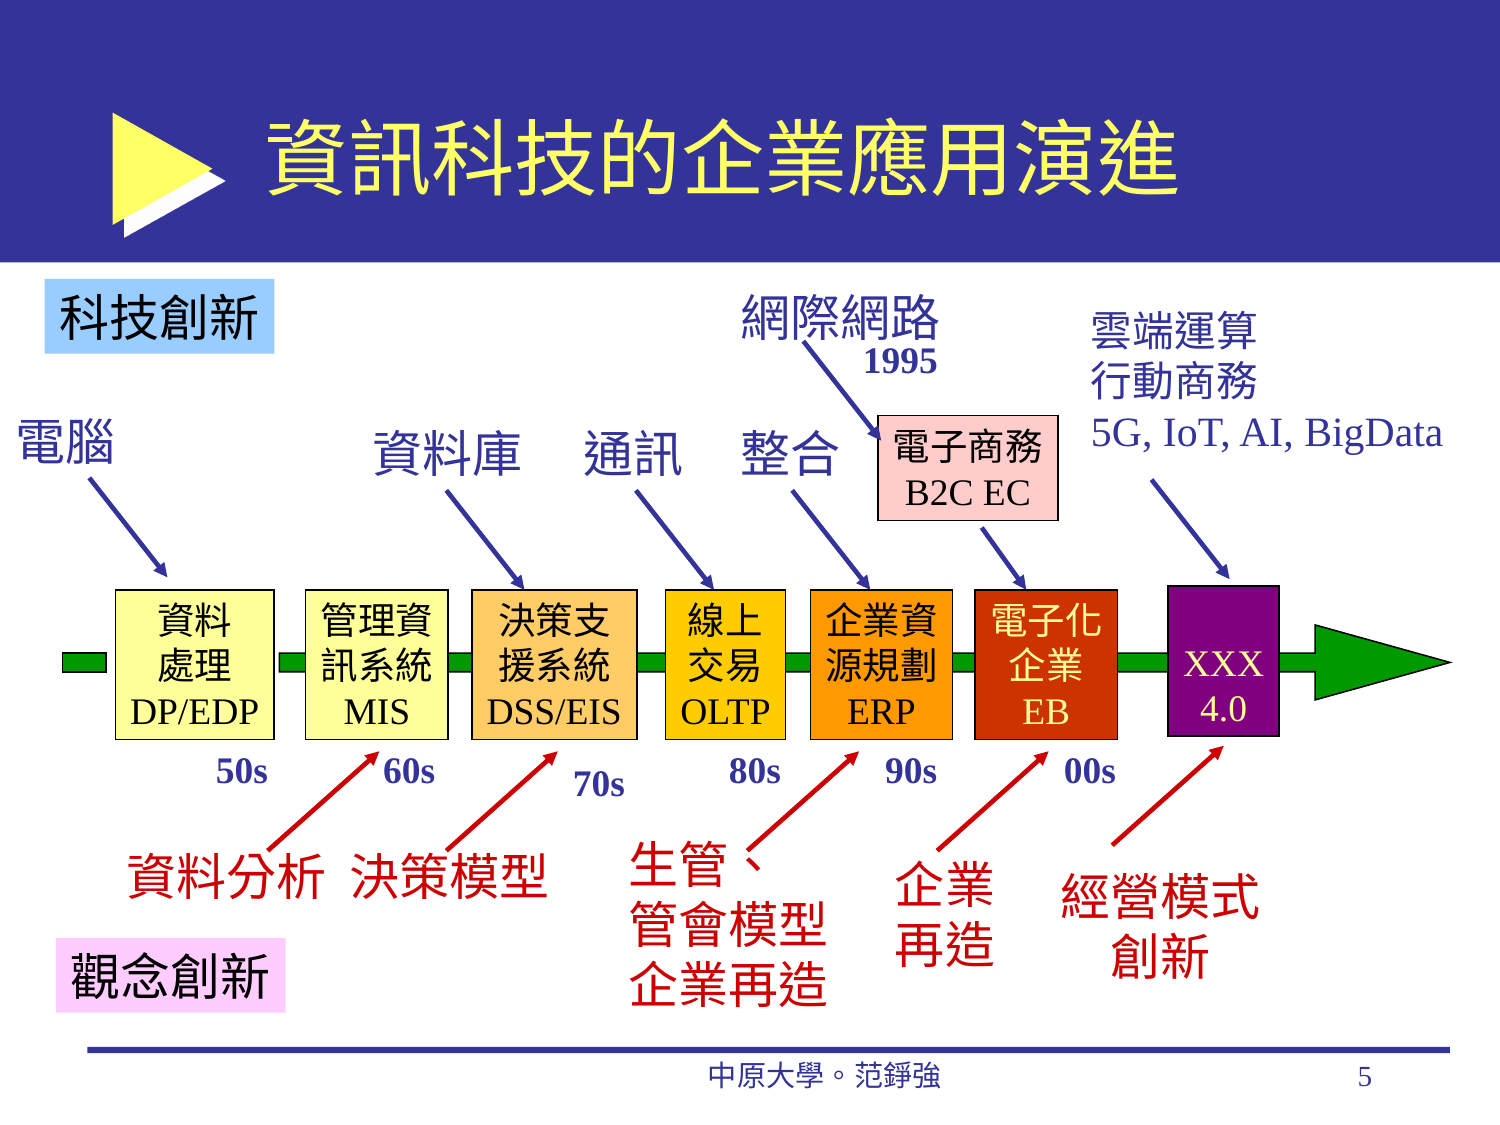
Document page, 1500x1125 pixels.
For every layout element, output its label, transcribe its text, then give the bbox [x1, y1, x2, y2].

text_box [448, 653, 471, 672]
text_box [803, 341, 882, 441]
text_box [62, 653, 106, 672]
slide_number 5 [1074, 1050, 1388, 1125]
text_box 企業 再造 [880, 846, 1010, 981]
text_box [635, 490, 715, 590]
text_box [1118, 653, 1168, 672]
text_box [1112, 745, 1224, 846]
text_box [747, 751, 860, 851]
text_box [937, 751, 1048, 851]
text_box [953, 653, 975, 672]
text_box 通訊 [569, 415, 699, 491]
text_box [446, 490, 525, 590]
text_box 70s [558, 751, 640, 811]
text_box 資料 處理 DP/EDP [115, 589, 275, 740]
text_box 生管、 管會模型 企業再造 [613, 826, 844, 1021]
text_box 企業資 源規劃 ERP [810, 589, 953, 740]
text_box 科技創新 [44, 278, 275, 354]
text_box 1995 [848, 328, 953, 389]
text_box 網際網路 [725, 278, 956, 354]
text_box [981, 527, 1027, 590]
text_box [279, 653, 305, 672]
text_box 50s [201, 739, 283, 799]
text_box 經營模式 創新 [1045, 857, 1276, 993]
text_box XXX 4.0 [1168, 586, 1279, 736]
text_box 決策模型 [334, 838, 565, 914]
text_box [89, 477, 168, 578]
text_box [786, 653, 810, 672]
text_box [1151, 479, 1230, 580]
text_box 90s [870, 739, 953, 799]
text_box 資料庫 [357, 415, 537, 491]
text_box 80s [714, 739, 797, 799]
text_box 資料分析 [111, 838, 334, 914]
footer 中原大學。范錚強 [587, 1050, 1063, 1125]
text_box 管理資 訊系統 MIS [305, 589, 448, 740]
text_box 雲端運算 行動商務 5G, IoT, AI, BigData [1076, 296, 1459, 462]
text_box [637, 653, 665, 672]
title 資訊科技的企業應用演進 [249, 62, 1388, 250]
text_box 60s [368, 739, 451, 799]
text_box 電腦 [0, 403, 130, 478]
text_box 電子商務 B2C EC [878, 415, 1058, 521]
text_box 電子化 企業 EB [975, 589, 1118, 740]
text_box [446, 751, 558, 851]
text_box 決策支 援系統 DSS/EIS [471, 589, 637, 740]
text_box [1279, 624, 1450, 700]
text_box 線上 交易 OLTP [665, 589, 786, 740]
text_box 整合 [725, 415, 855, 491]
text_box 觀念創新 [55, 937, 286, 1013]
text_box 00s [1048, 739, 1131, 799]
text_box [792, 490, 871, 590]
